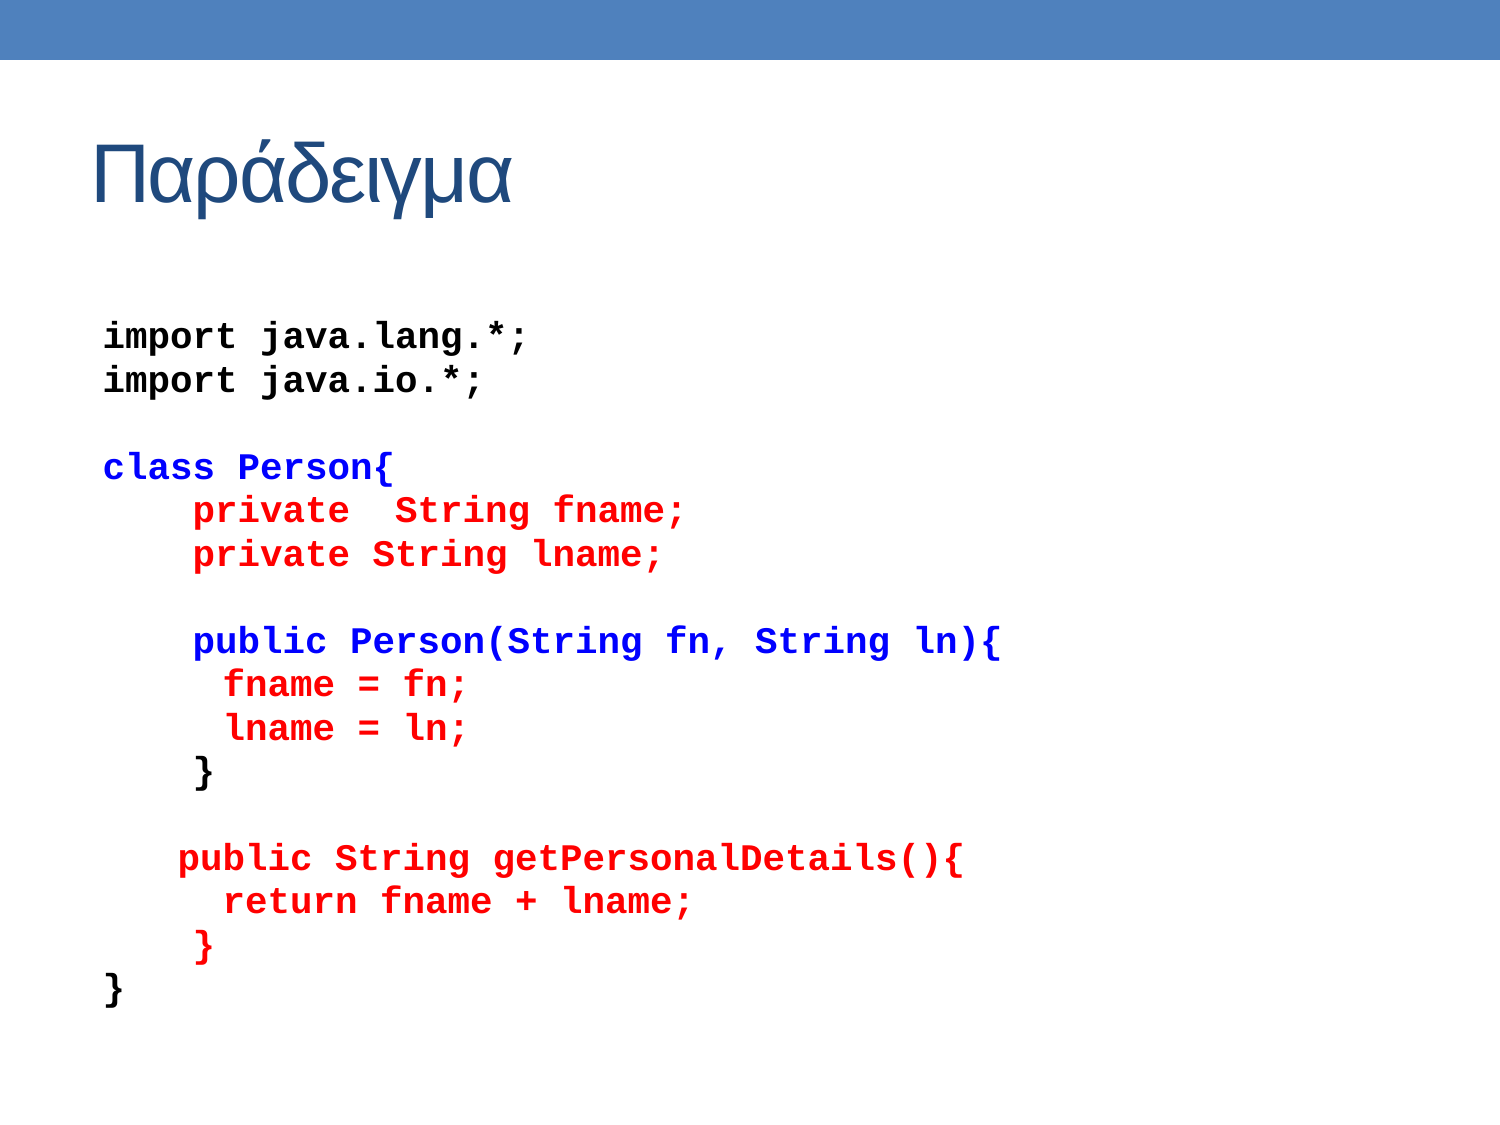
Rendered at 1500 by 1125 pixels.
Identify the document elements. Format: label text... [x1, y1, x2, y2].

title Παράδειγμα [75, 87, 1425, 250]
list import java.lang.*; import java.io.*; class Person{ private String fname; private String lname; public Person(String fn, String ln){ fname = fn; lname = ln; } public String getPersonalDetails(){ return fname + lname; } } [87, 312, 1438, 1056]
